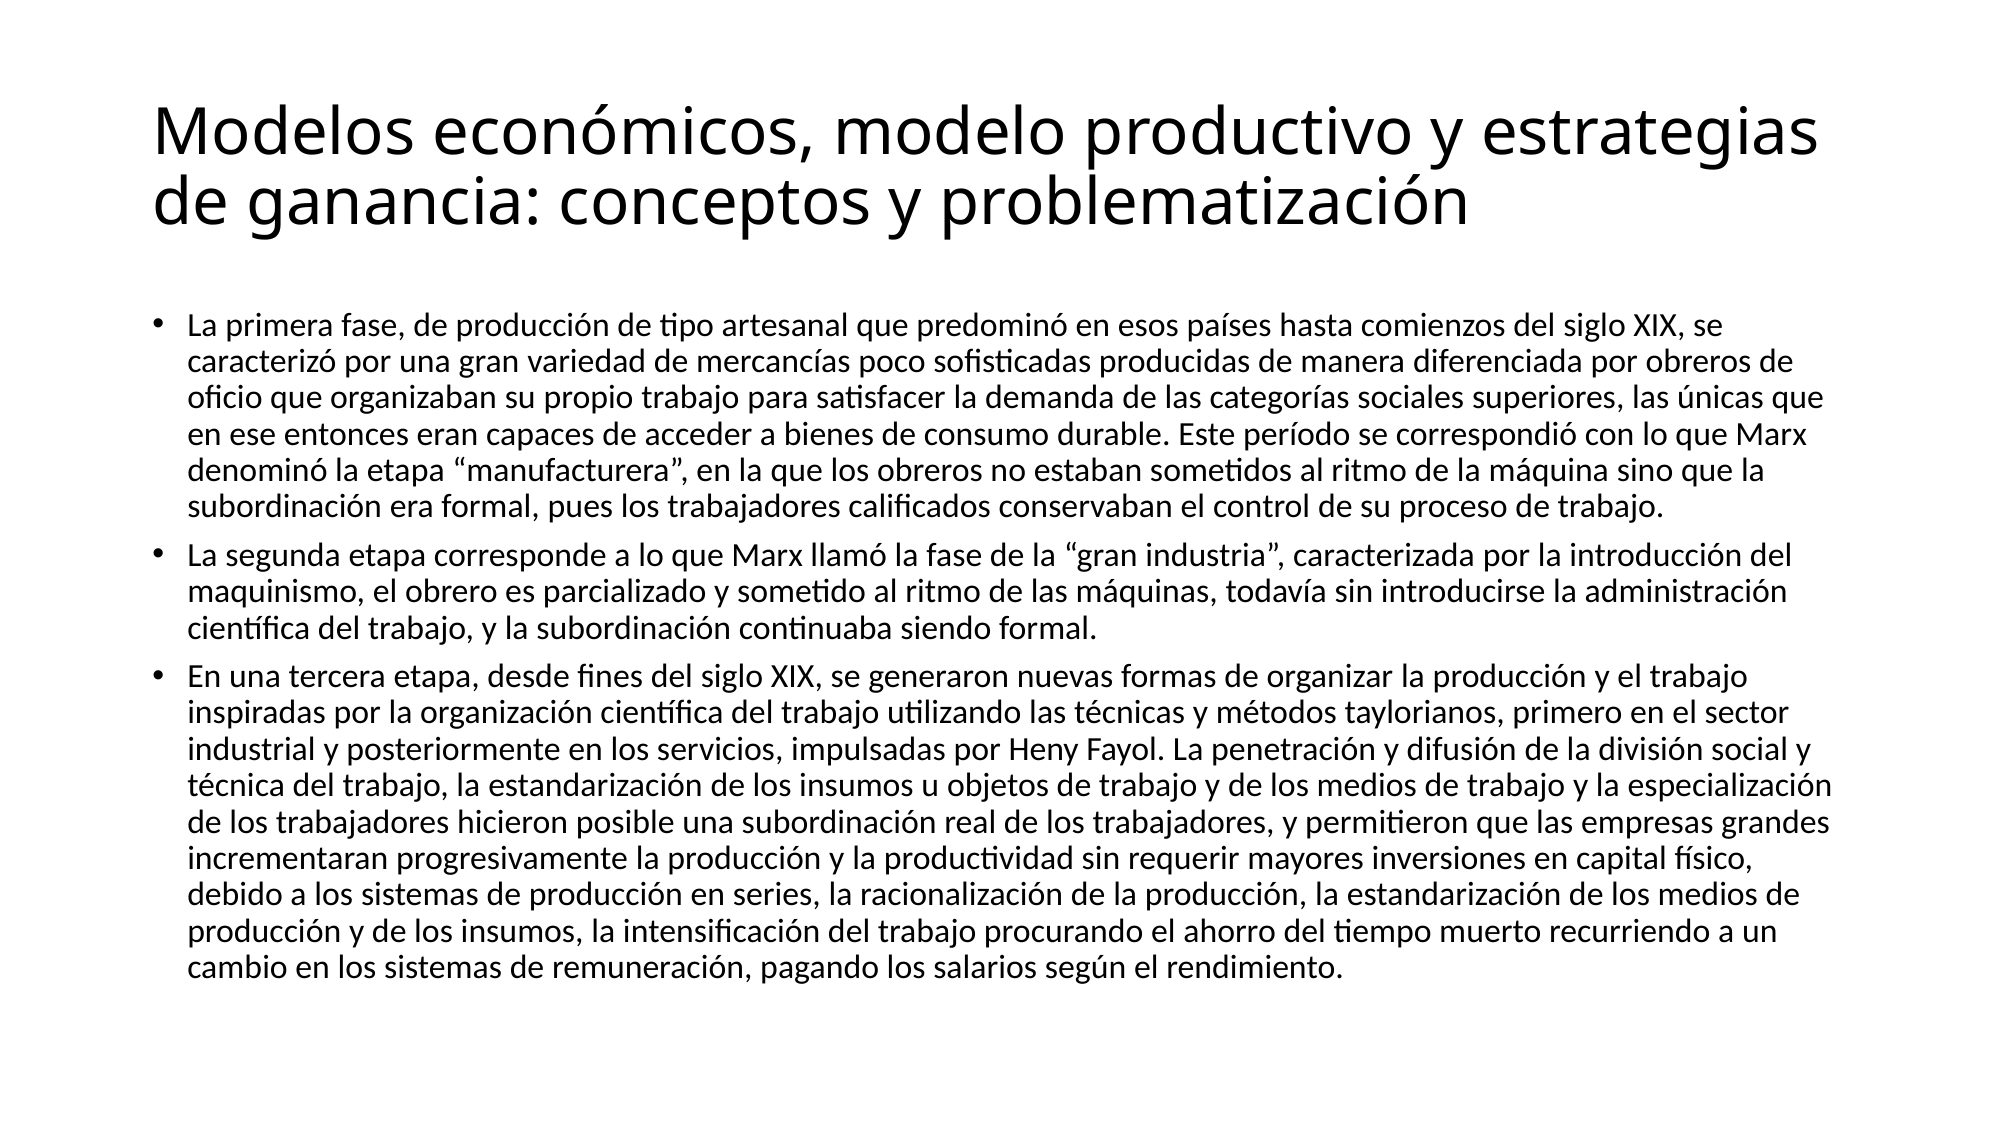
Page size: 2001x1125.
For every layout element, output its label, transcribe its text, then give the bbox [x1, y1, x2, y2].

list La primera fase, de producción de tipo artesanal que predominó en esos países hasta comienzos del siglo XIX, se caracterizó por una gran variedad de mercancías poco sofisticadas producidas de manera diferenciada por obreros de oficio que organizaban su propio trabajo para satisfacer la demanda de las categorías sociales superiores, las únicas que en ese entonces eran capaces de acceder a bienes de consumo durable. Este período se correspondió con lo que Marx denominó la etapa “manufacturera”, en la que los obreros no estaban sometidos al ritmo de la máquina sino que la subordinación era formal, pues los trabajadores calificados conservaban el control de su proceso de trabajo. La segunda etapa corresponde a lo que Marx llamó la fase de la “gran industria”, caracterizada por la introducción del maquinismo, el obrero es parcializado y sometido al ritmo de las máquinas, todavía sin introducirse la administración científica del trabajo, y la subordinación continuaba siendo formal. En una tercera etapa, desde fines del siglo XIX, se generaron nuevas formas de organizar la producción y el trabajo inspiradas por la organización científica del trabajo utilizando las técnicas y métodos taylorianos, primero en el sector industrial y posteriormente en los servicios, impulsadas por Heny Fayol. La penetración y difusión de la división social y técnica del trabajo, la estandarización de los insumos u objetos de trabajo y de los medios de trabajo y la especialización de los trabajadores hicieron posible una subordinación real de los trabajadores, y permitieron que las empresas grandes incrementaran progresivamente la producción y la productividad sin requerir mayores inversiones en capital físico, debido a los sistemas de producción en series, la racionalización de la producción, la estandarización de los medios de producción y de los insumos, la intensificación del trabajo procurando el ahorro del tiempo muerto recurriendo a un cambio en los sistemas de remuneración, pagando los salarios según el rendimiento. [137, 299, 1863, 1014]
title Modelos económicos, modelo productivo y estrategias de ganancia: conceptos y problematización [137, 59, 1863, 278]
